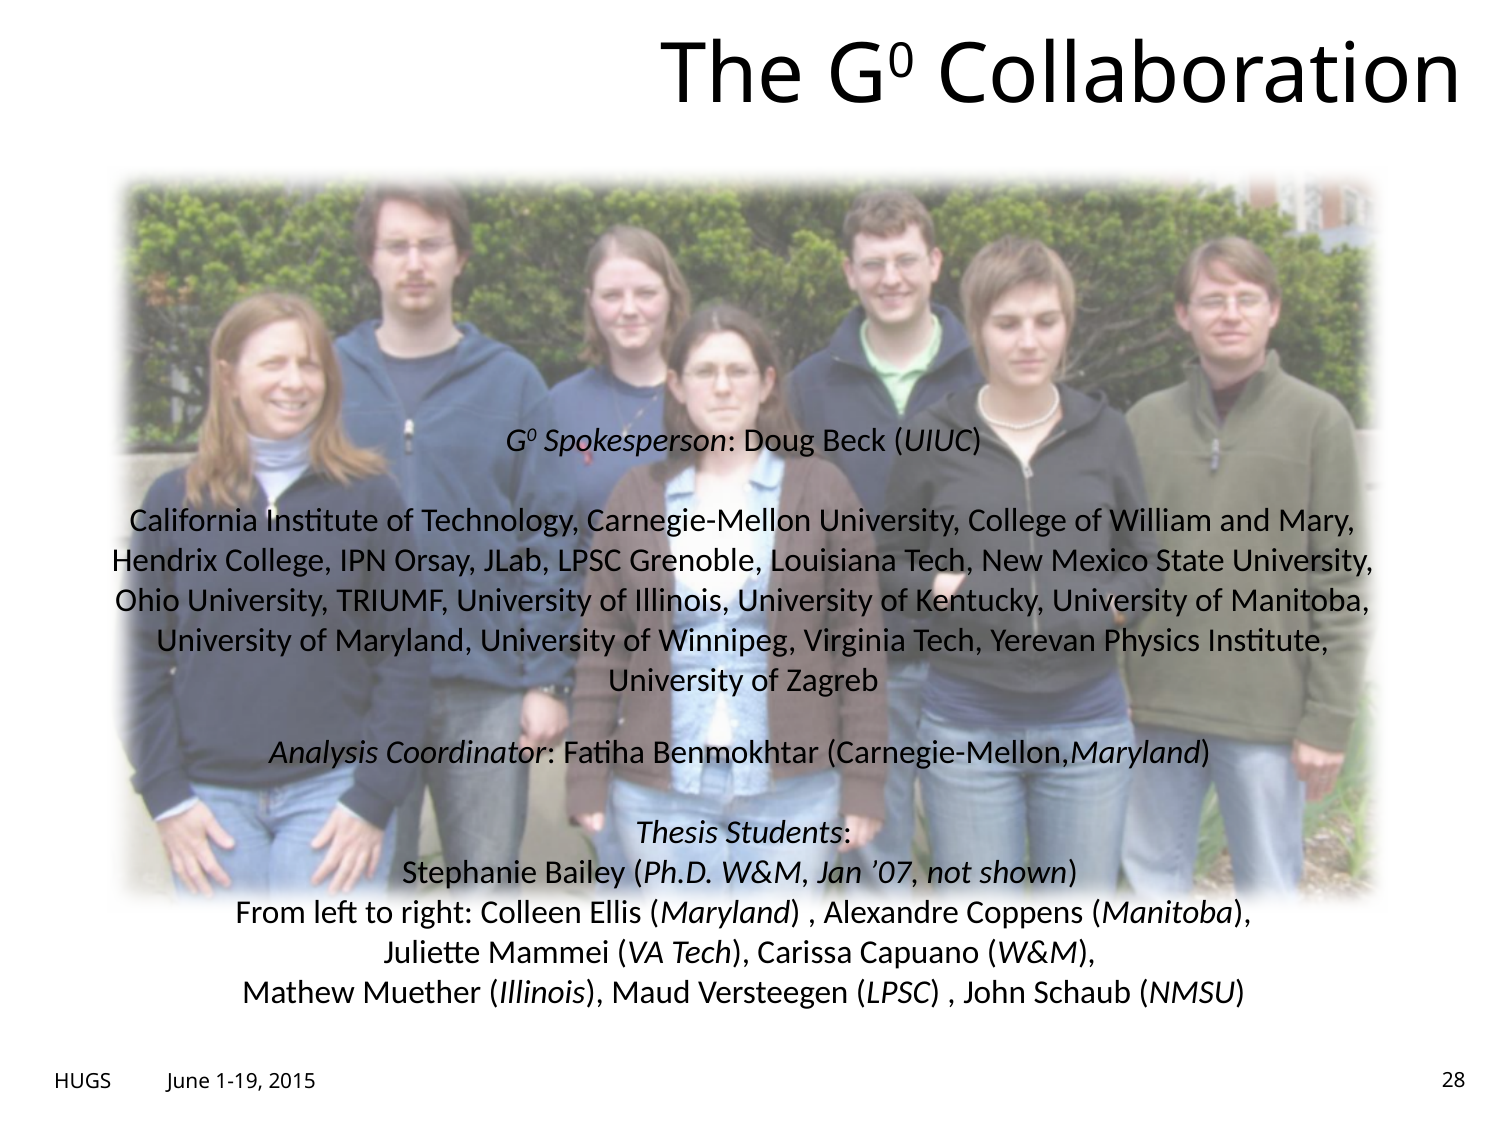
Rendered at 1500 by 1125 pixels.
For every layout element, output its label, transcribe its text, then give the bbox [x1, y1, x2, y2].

text_box G0 Spokesperson: Doug Beck (UIUC) California Institute of Technology, Carnegie-Mellon University, College of William and Mary, Hendrix College, IPN Orsay, JLab, LPSC Grenoble, Louisiana Tech, New Mexico State University, Ohio University, TRIUMF, University of Illinois, University of Kentucky, University of Manitoba, University of Maryland, University of Winnipeg, Virginia Tech, Yerevan Physics Institute, University of Zagreb Analysis Coordinator: Fatiha Benmokhtar (Carnegie-Mellon,Maryland) Thesis Students: Stephanie Bailey (Ph.D. W&M, Jan ’07, not shown) From left to right: Colleen Ellis (Maryland) , Alexandre Coppens (Manitoba), Juliette Mammei (VA Tech), Carissa Capuano (W&M), Mathew Muether (Illinois), Maud Versteegen (LPSC) , John Schaub (NMSU) [74, 371, 1413, 1018]
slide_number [150, 1049, 331, 1110]
footer HUGS [15, 1049, 150, 1110]
title The G0 Collaboration [0, 0, 1500, 139]
picture [106, 166, 1388, 913]
slide_number 28 [1395, 1051, 1481, 1112]
